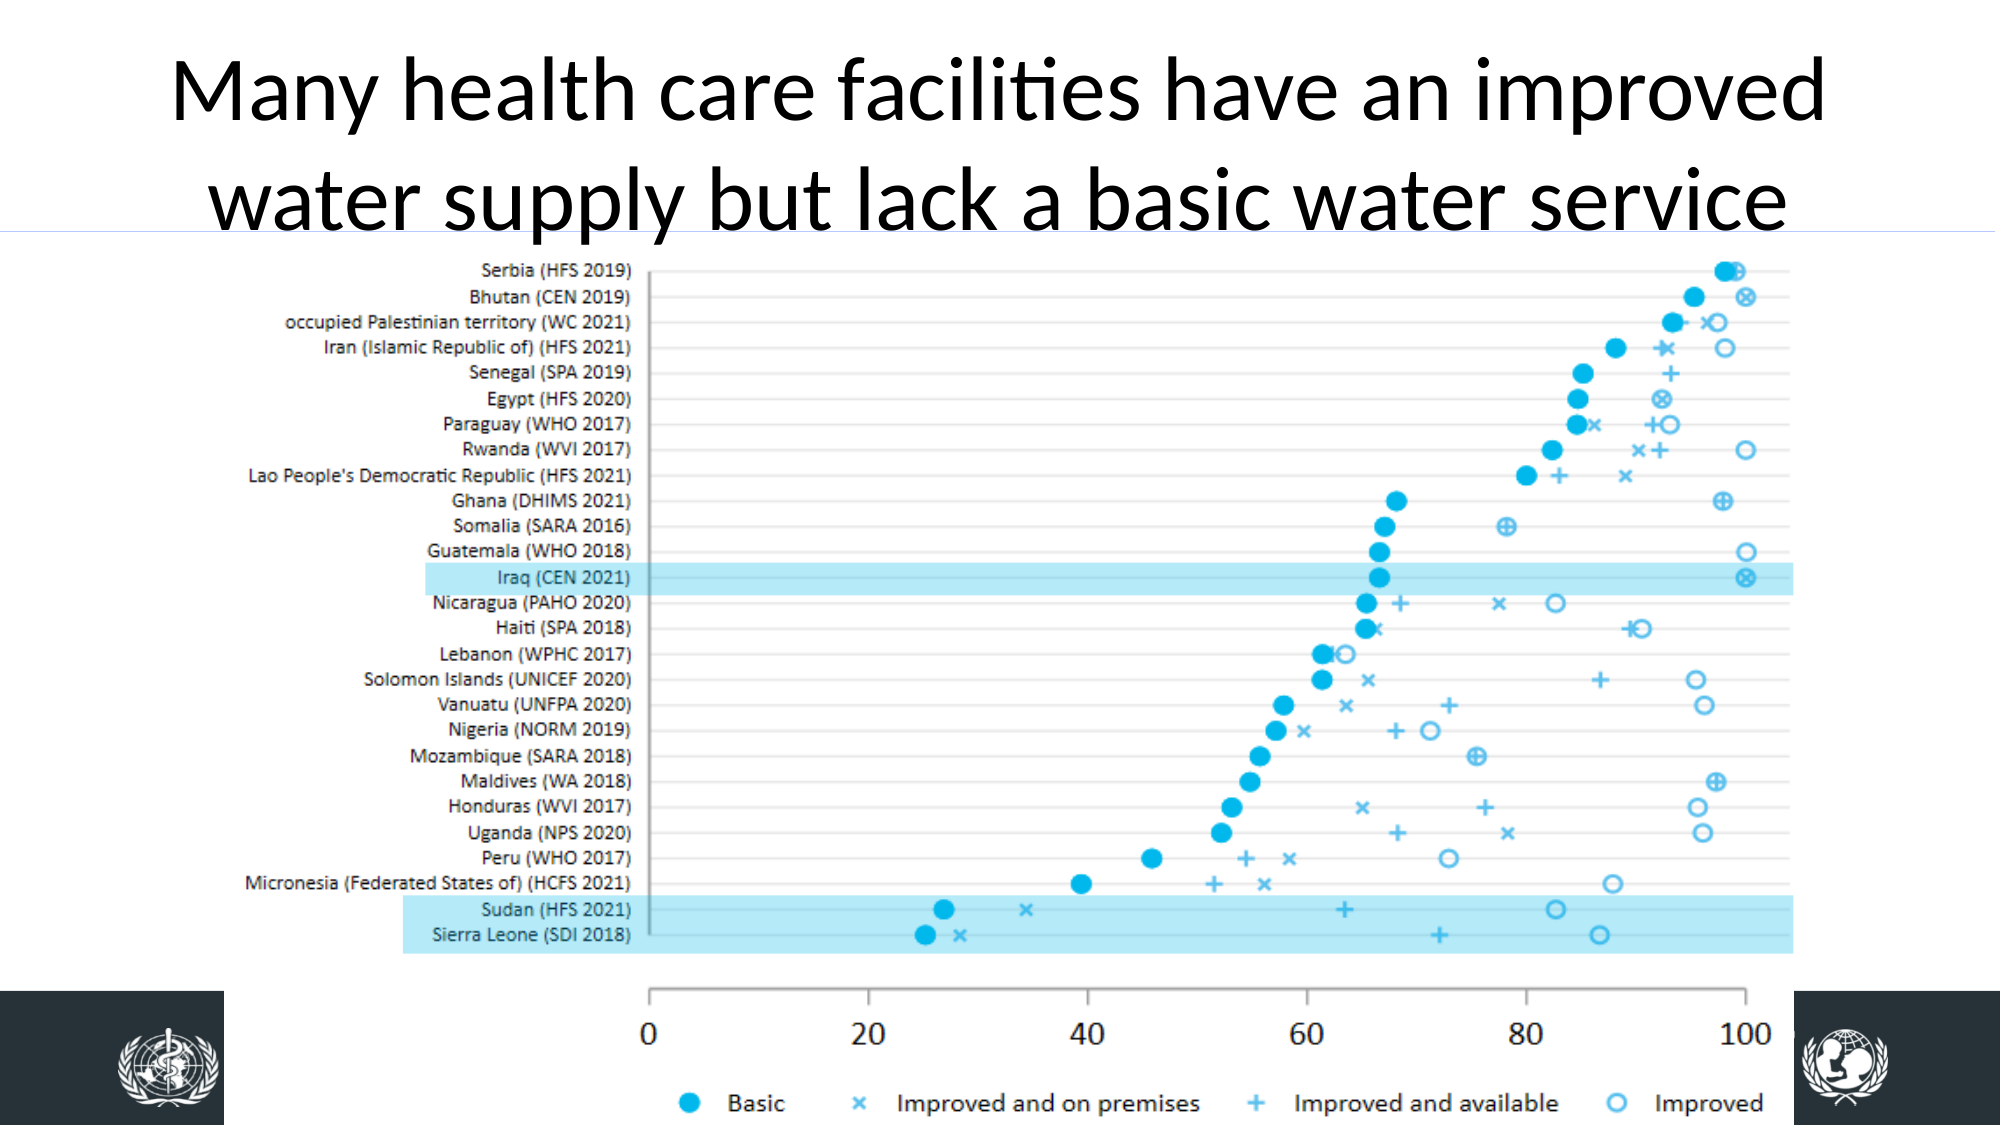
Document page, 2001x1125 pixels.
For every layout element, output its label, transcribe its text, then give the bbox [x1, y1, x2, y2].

picture [118, 232, 1888, 1125]
title Many health care facilities have an improved water supply but lack a basic water service [99, 45, 1900, 233]
